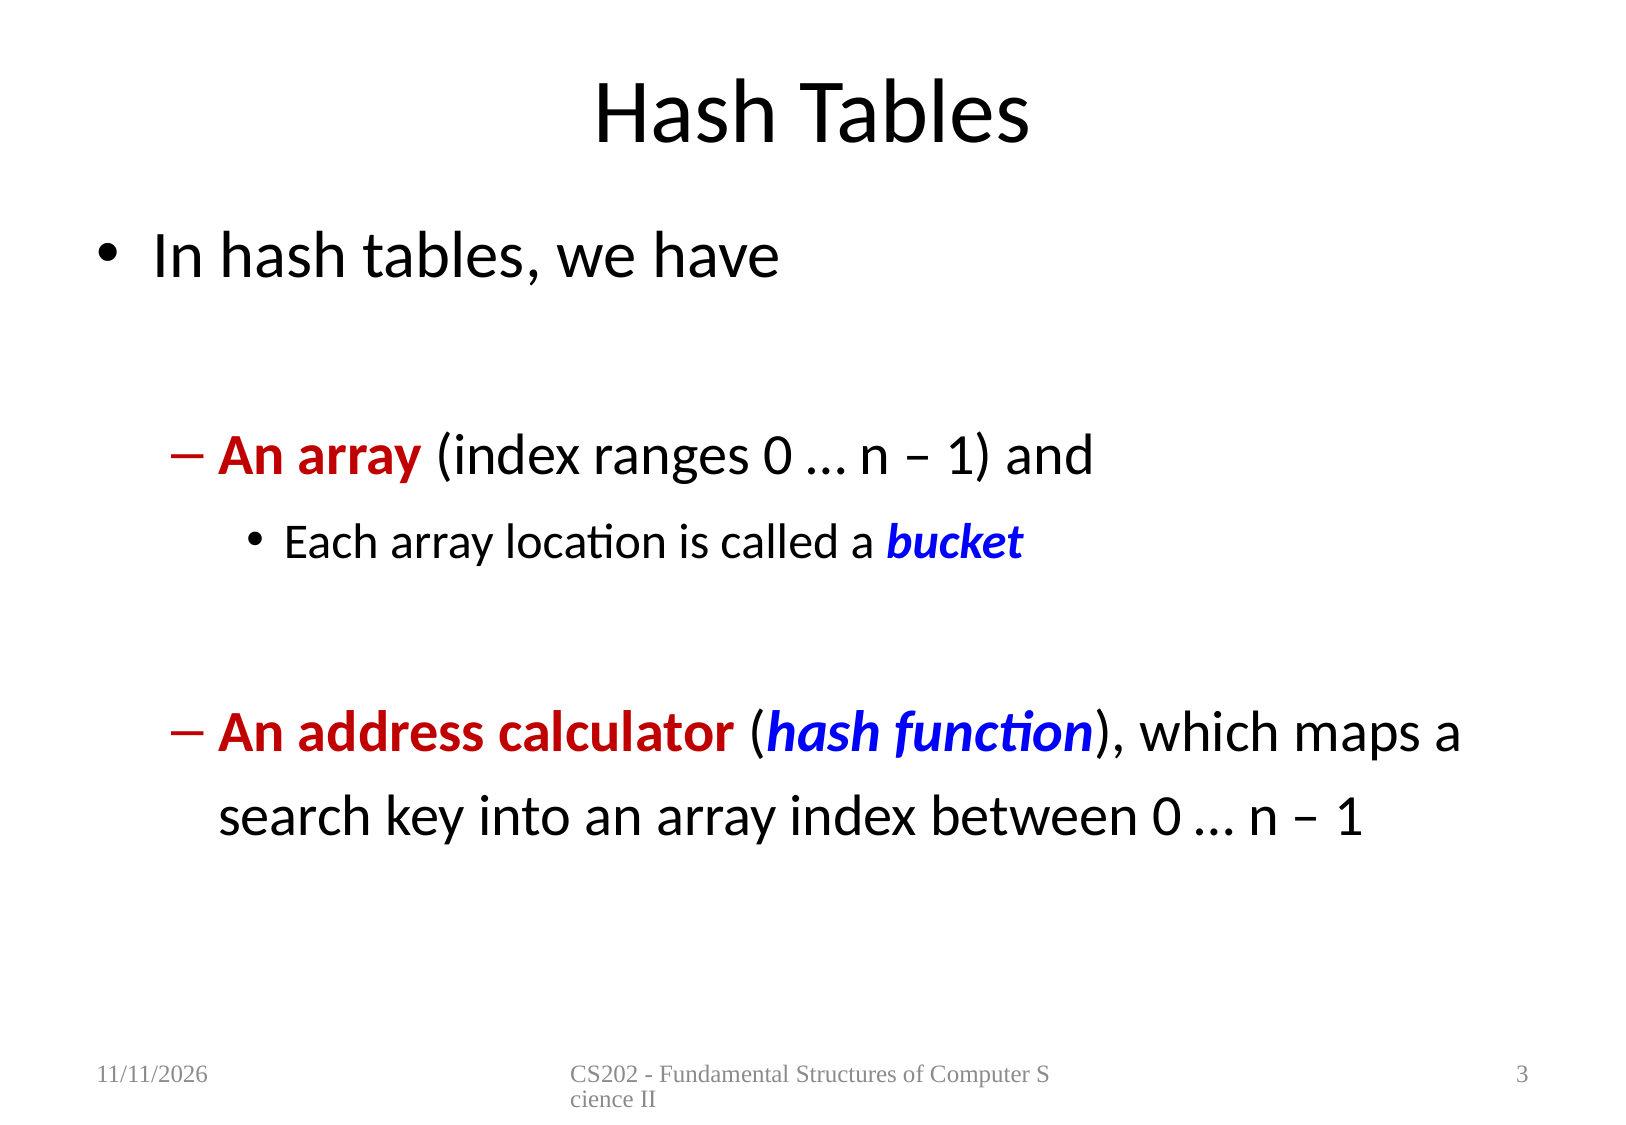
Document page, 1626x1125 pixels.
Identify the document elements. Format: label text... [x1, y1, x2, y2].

footer CS202 - Fundamental Structures of Computer Science II [555, 1042, 1070, 1103]
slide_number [81, 1042, 461, 1103]
slide_number 3 [1164, 1042, 1544, 1103]
title Hash Tables [81, 37, 1544, 175]
list In hash tables, we have An array (index ranges 0 … n – 1) and Each array location is called a bucket An address calculator (hash function), which maps a search key into an array index between 0 … n – 1 [81, 187, 1544, 1005]
